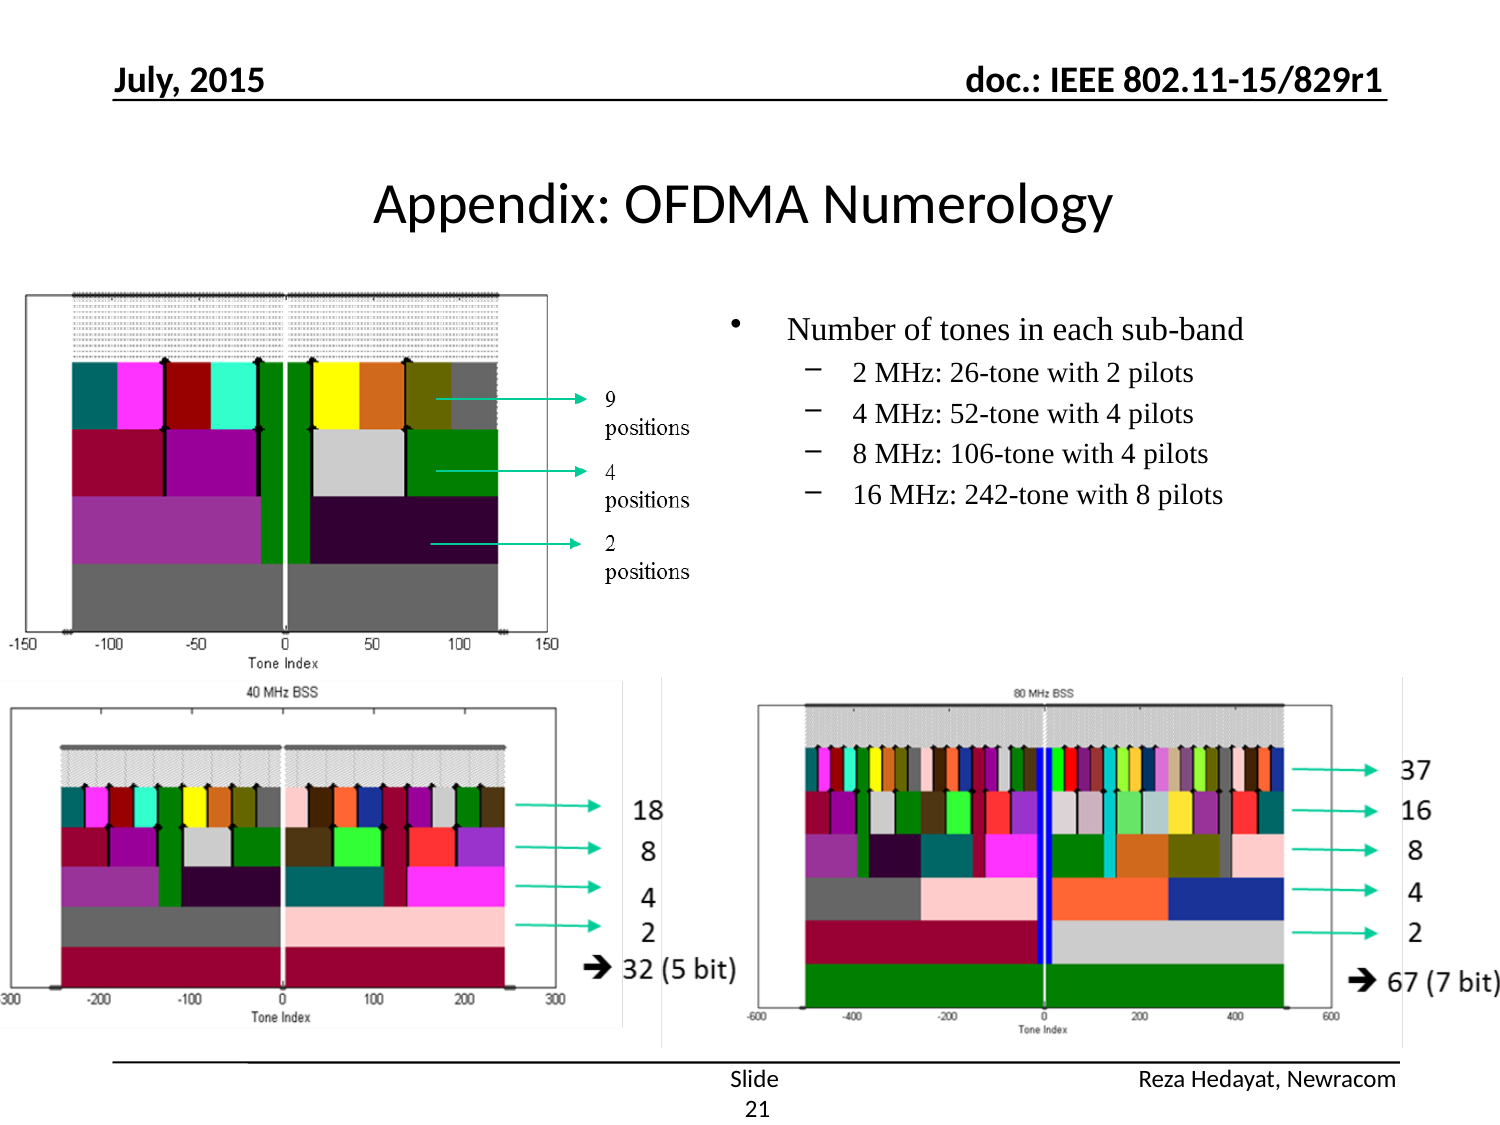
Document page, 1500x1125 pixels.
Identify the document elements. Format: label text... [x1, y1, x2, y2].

text_box Number of tones in each sub-band 2 MHz: 26-tone with 2 pilots 4 MHz: 52-tone with 4 pilots 8 MHz: 106-tone with 4 pilots 16 MHz: 242-tone with 8 pilots [715, 300, 1466, 518]
title Appendix: OFDMA Numerology [24, 112, 1463, 288]
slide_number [114, 0, 277, 101]
picture [0, 287, 1500, 1048]
slide_number Slide 21 [723, 1061, 792, 1093]
